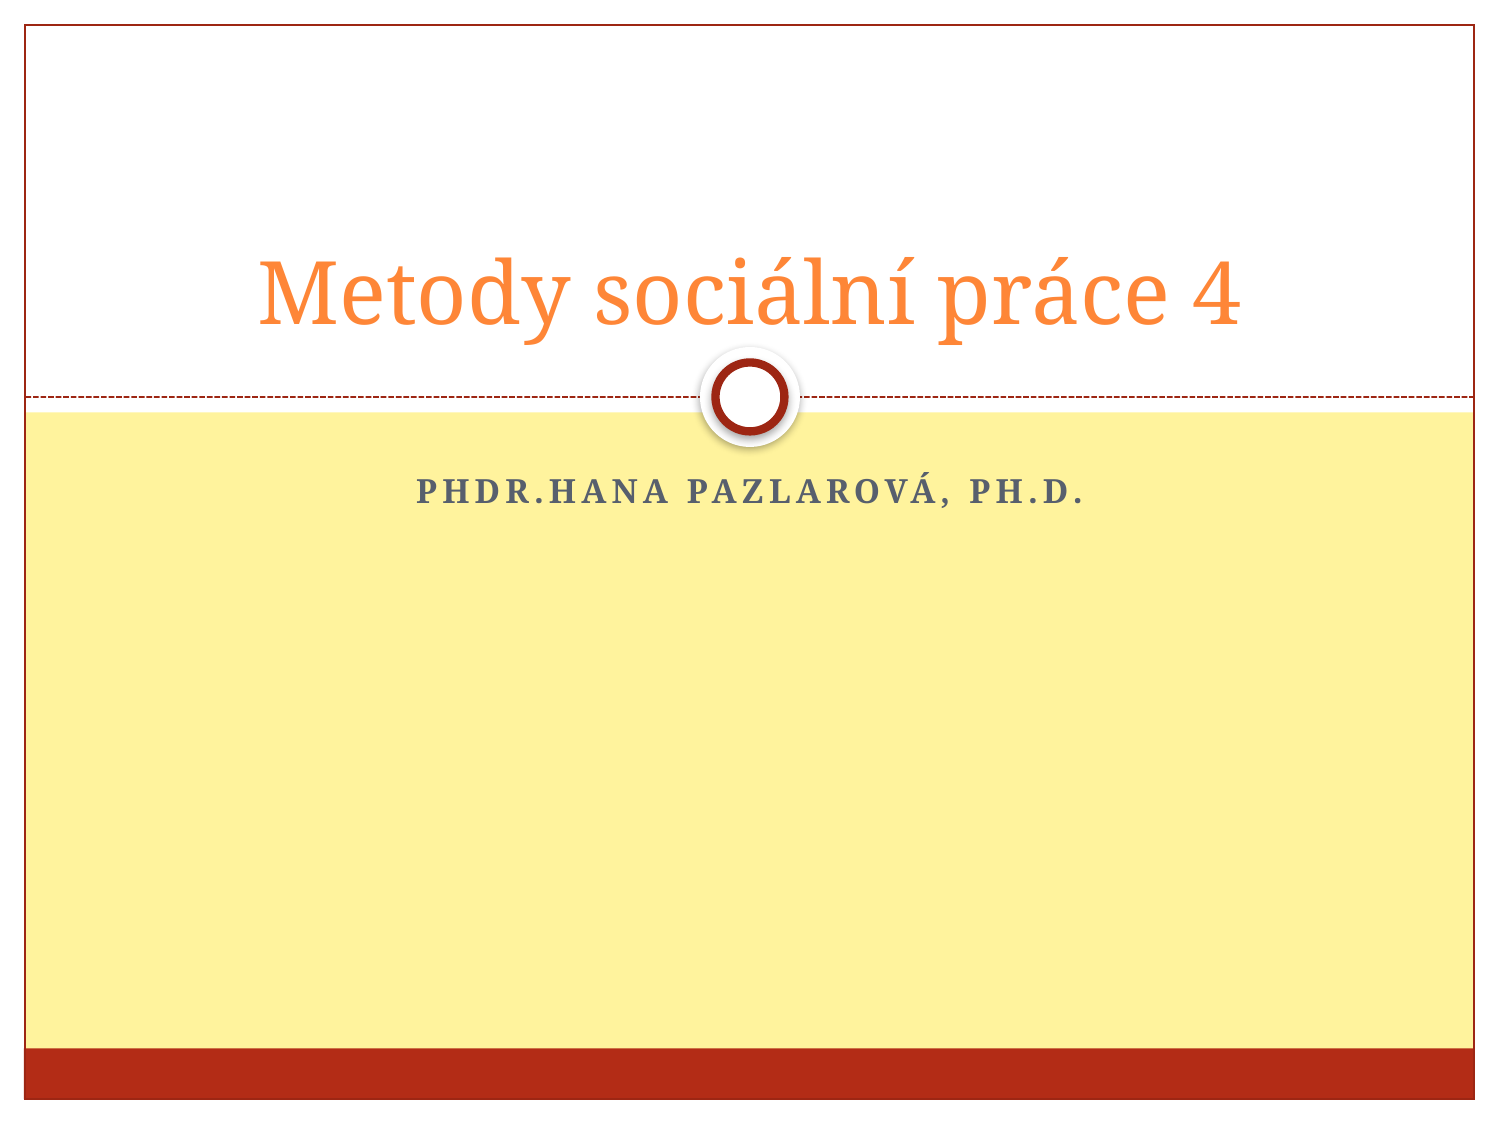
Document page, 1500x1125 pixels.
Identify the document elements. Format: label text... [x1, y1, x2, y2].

title Metody sociální práce 4 [112, 62, 1388, 350]
subtitle Phdr.Hana Pazlarová, Ph.D. [225, 462, 1275, 750]
